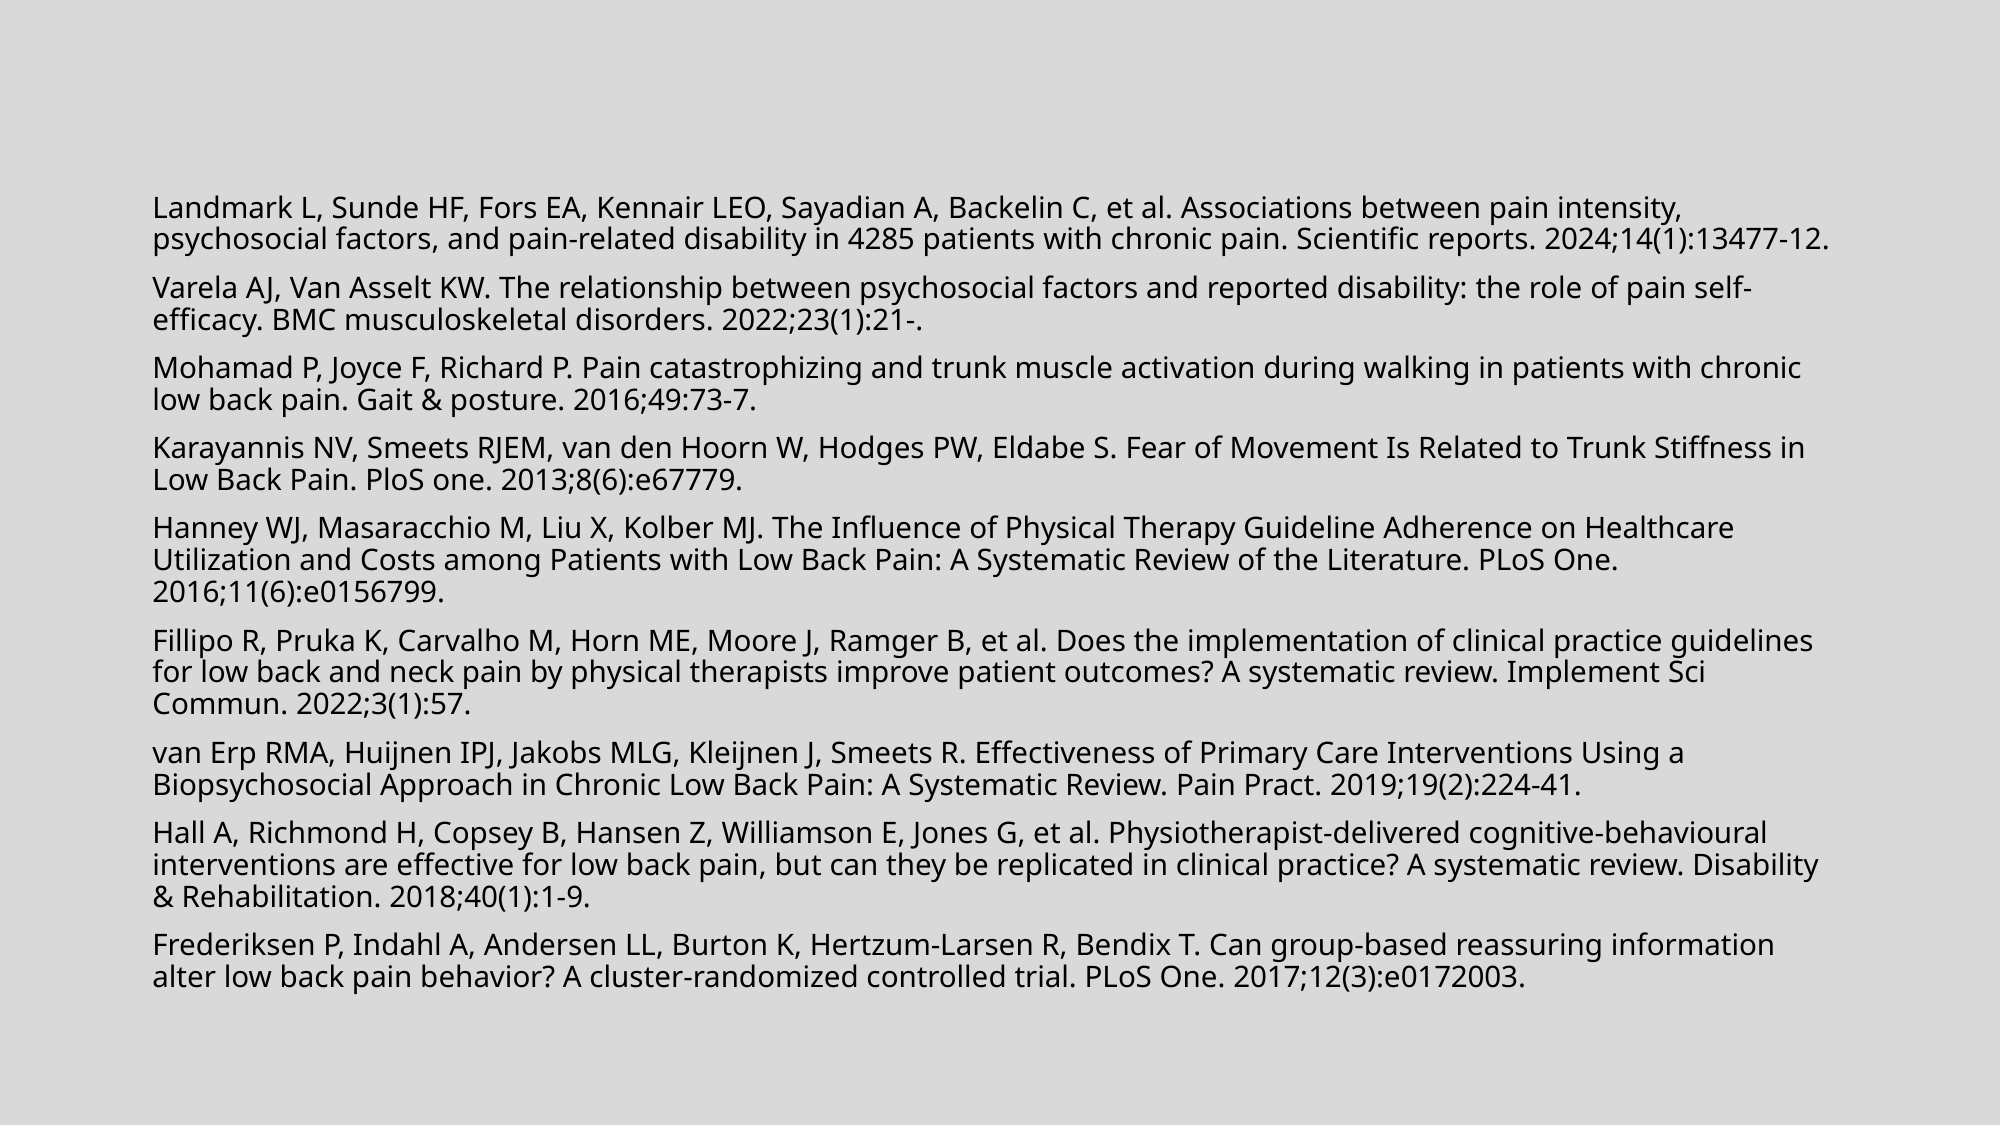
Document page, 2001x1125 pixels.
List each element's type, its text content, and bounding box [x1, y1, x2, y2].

list Landmark L, Sunde HF, Fors EA, Kennair LEO, Sayadian A, Backelin C, et al. Associations between pain intensity, psychosocial factors, and pain-related disability in 4285 patients with chronic pain. Scientific reports. 2024;14(1):13477-12. Varela AJ, Van Asselt KW. The relationship between psychosocial factors and reported disability: the role of pain self-efficacy. BMC musculoskeletal disorders. 2022;23(1):21-. Mohamad P, Joyce F, Richard P. Pain catastrophizing and trunk muscle activation during walking in patients with chronic low back pain. Gait & posture. 2016;49:73-7. Karayannis NV, Smeets RJEM, van den Hoorn W, Hodges PW, Eldabe S. Fear of Movement Is Related to Trunk Stiffness in Low Back Pain. PloS one. 2013;8(6):e67779. Hanney WJ, Masaracchio M, Liu X, Kolber MJ. The Influence of Physical Therapy Guideline Adherence on Healthcare Utilization and Costs among Patients with Low Back Pain: A Systematic Review of the Literature. PLoS One. 2016;11(6):e0156799. Fillipo R, Pruka K, Carvalho M, Horn ME, Moore J, Ramger B, et al. Does the implementation of clinical practice guidelines for low back and neck pain by physical therapists improve patient outcomes? A systematic review. Implement Sci Commun. 2022;3(1):57. van Erp RMA, Huijnen IPJ, Jakobs MLG, Kleijnen J, Smeets R. Effectiveness of Primary Care Interventions Using a Biopsychosocial Approach in Chronic Low Back Pain: A Systematic Review. Pain Pract. 2019;19(2):224-41. Hall A, Richmond H, Copsey B, Hansen Z, Williamson E, Jones G, et al. Physiotherapist-delivered cognitive-behavioural interventions are effective for low back pain, but can they be replicated in clinical practice? A systematic review. Disability & Rehabilitation. 2018;40(1):1-9. Frederiksen P, Indahl A, Andersen LL, Burton K, Hertzum-Larsen R, Bendix T. Can group-based reassuring information alter low back pain behavior? A cluster-randomized controlled trial. PLoS One. 2017;12(3):e0172003. [137, 185, 1863, 1014]
